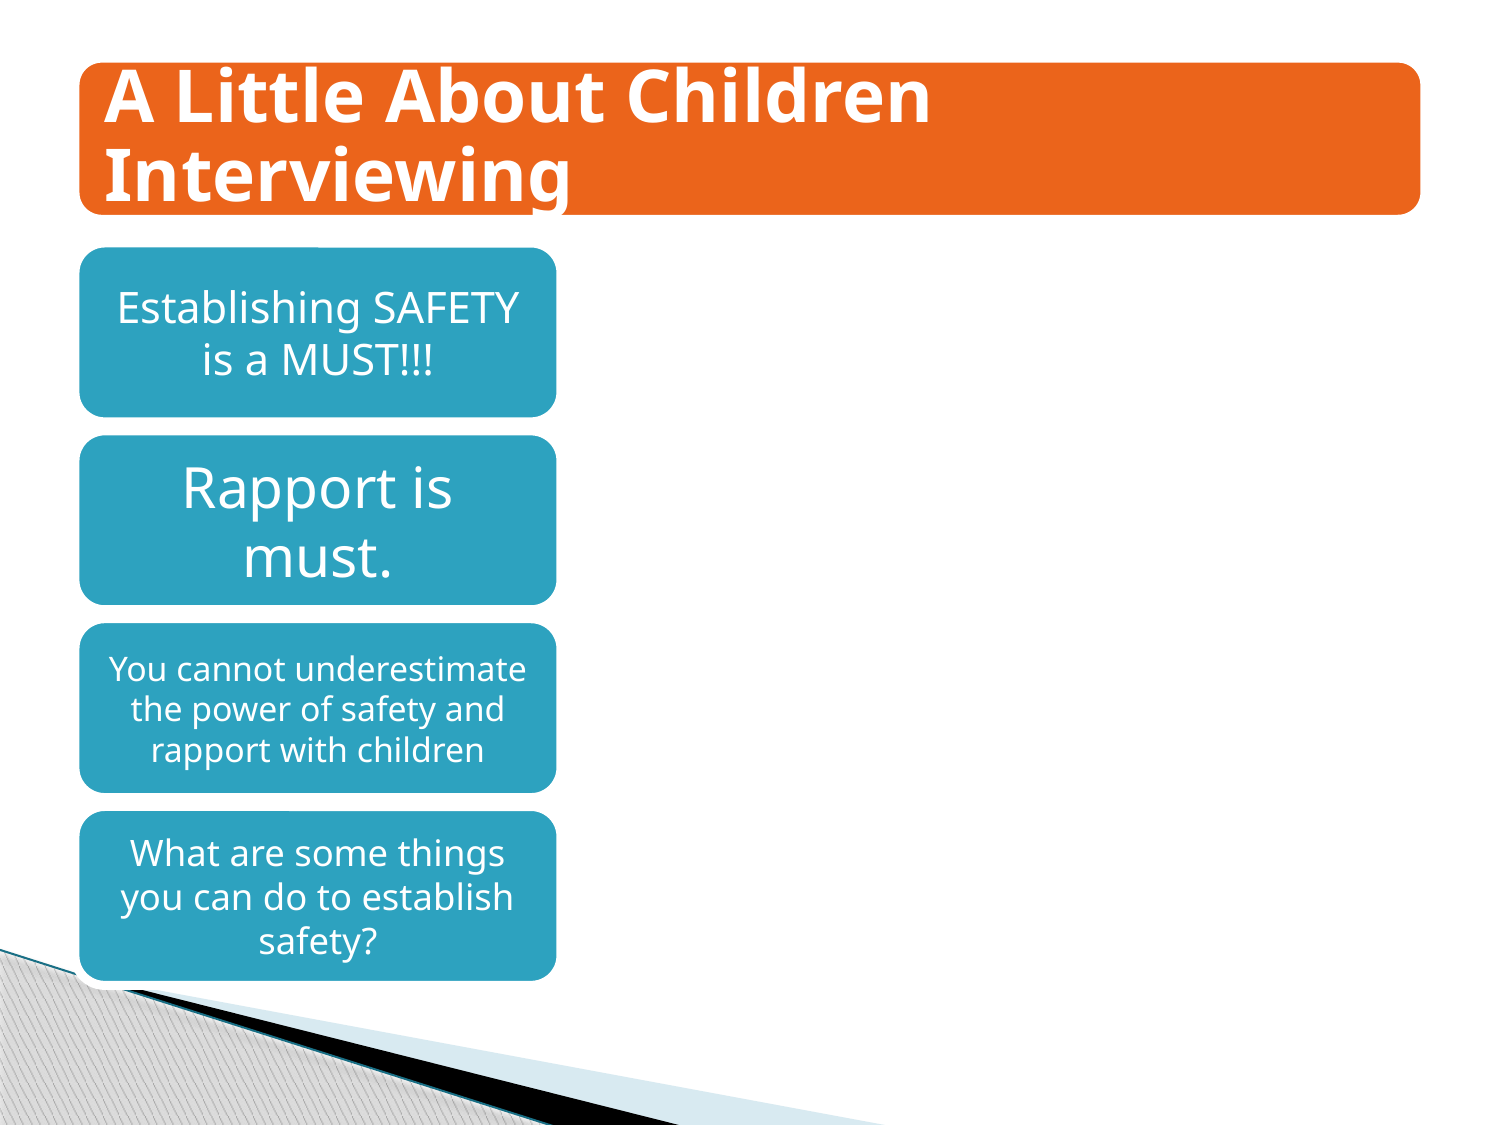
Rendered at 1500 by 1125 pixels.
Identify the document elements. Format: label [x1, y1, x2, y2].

list [74, 242, 1426, 986]
text_box [74, 44, 1426, 233]
